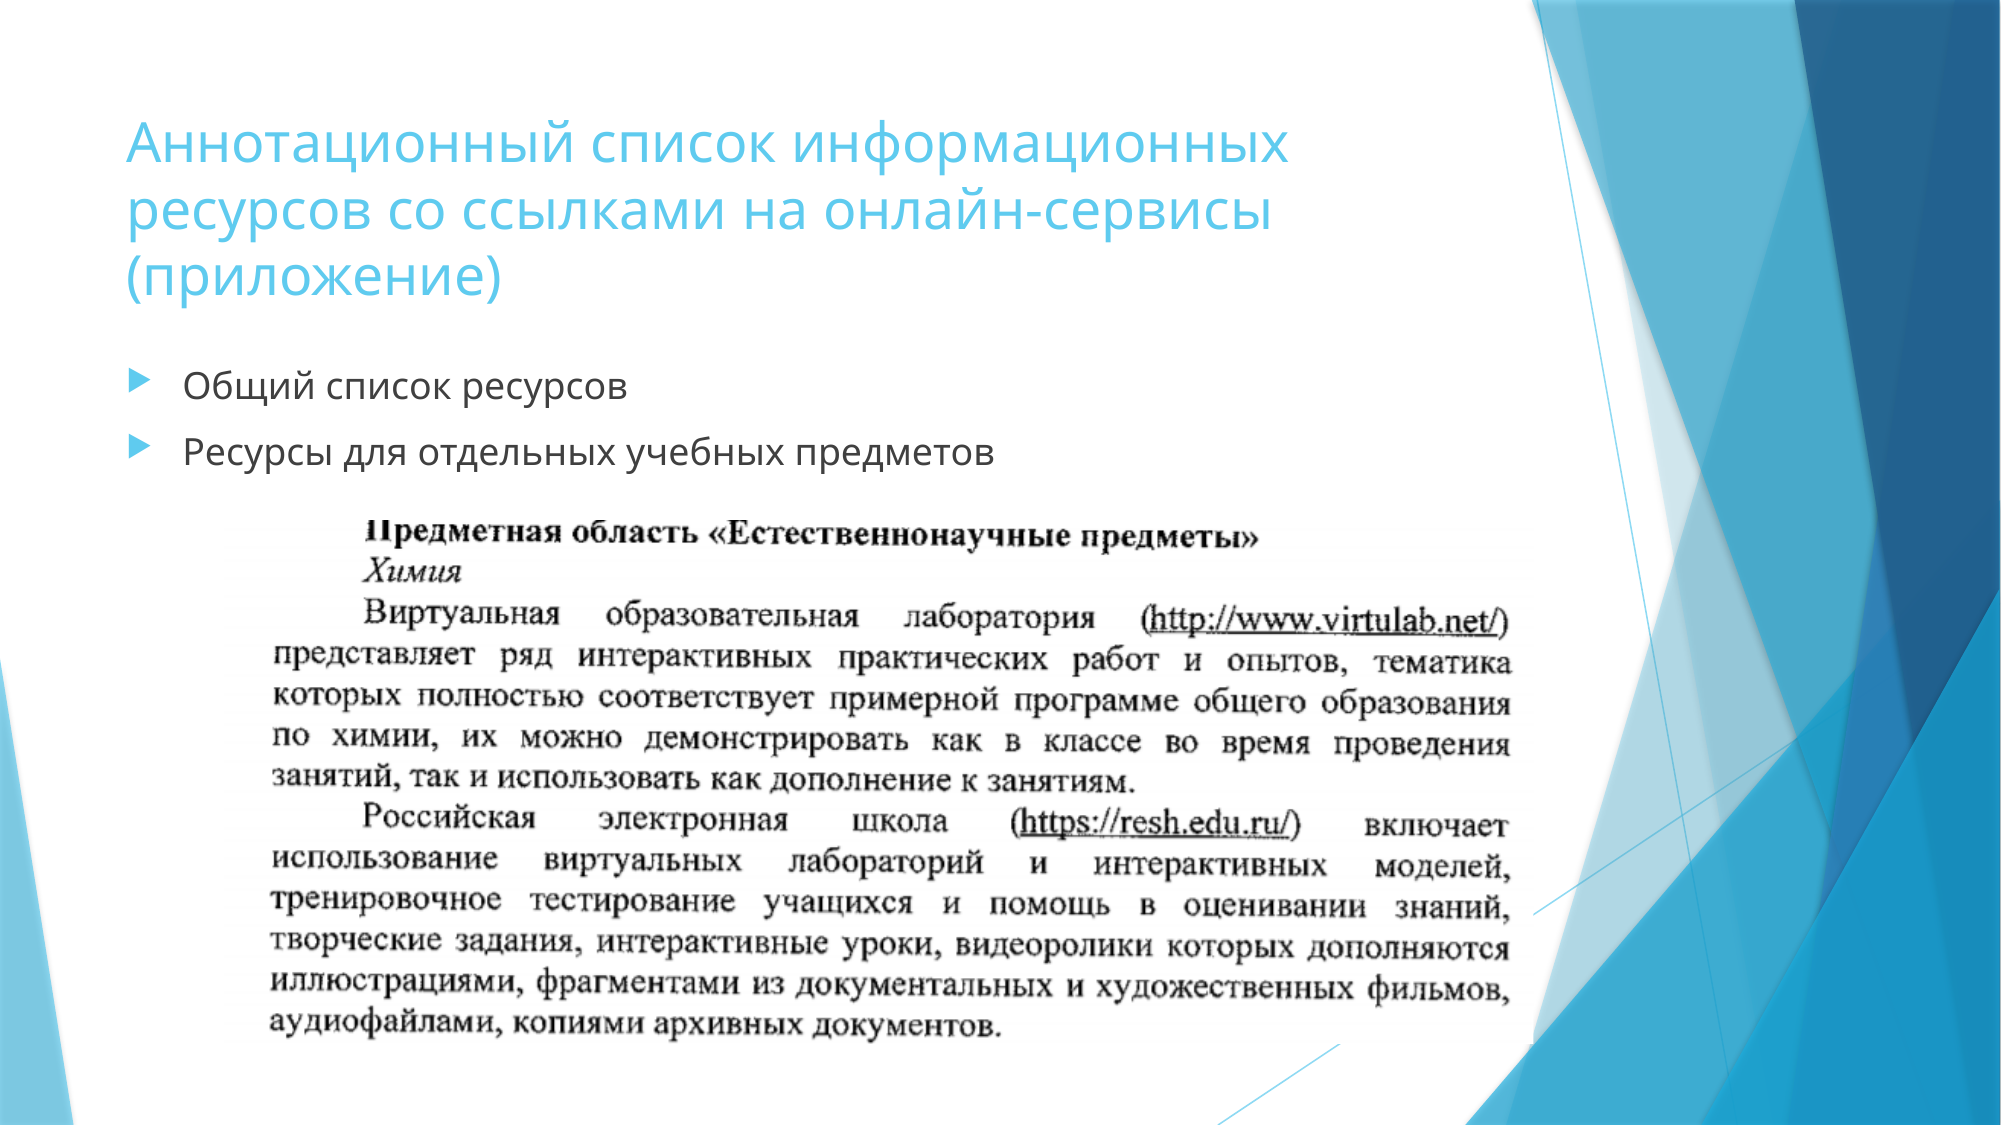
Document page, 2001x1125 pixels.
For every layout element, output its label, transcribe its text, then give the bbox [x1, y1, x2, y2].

list Общий список ресурсов Ресурсы для отдельных учебных предметов [111, 354, 1522, 500]
picture [223, 520, 1534, 1044]
title Аннотационный список информационных ресурсов со ссылками на онлайн-сервисы (приложение) [111, 99, 1522, 317]
